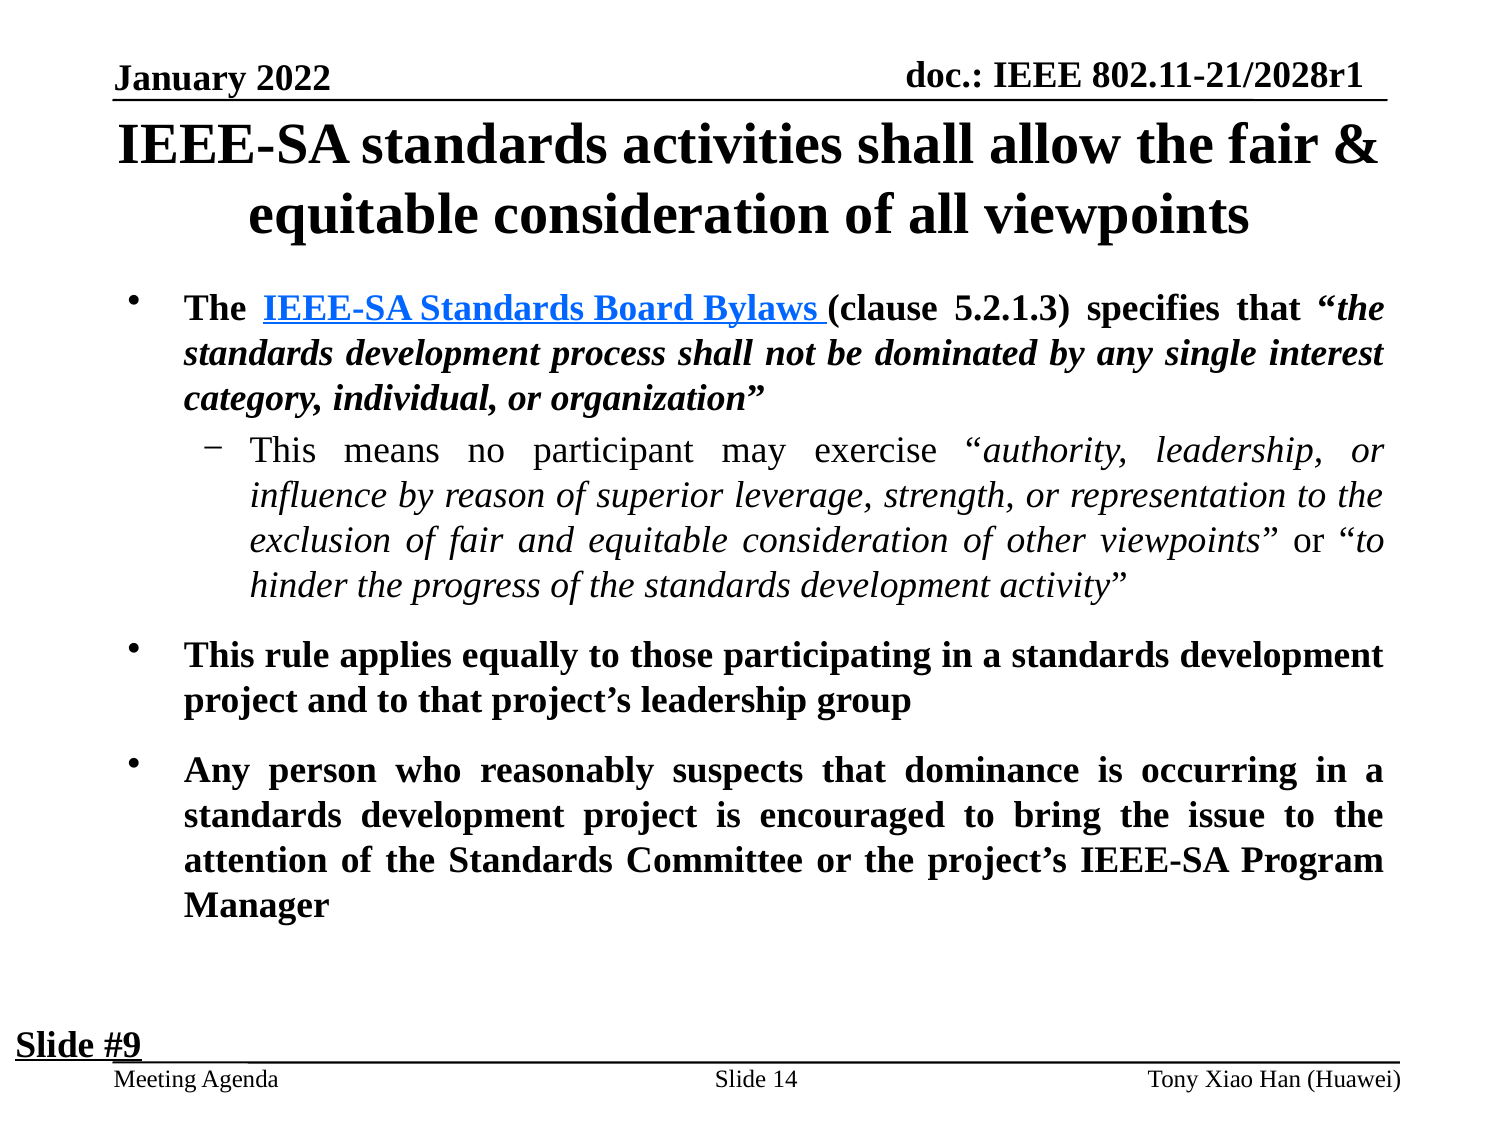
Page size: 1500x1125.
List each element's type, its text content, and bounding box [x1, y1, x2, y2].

slide_number Slide 14 [712, 1061, 800, 1093]
list The IEEE-SA Standards Board Bylaws (clause 5.2.1.3) specifies that “the standards development process shall not be dominated by any single interest category, individual, or organization” This means no participant may exercise “authority, leadership, or influence by reason of superior leverage, strength, or representation to the exclusion of fair and equitable consideration of other viewpoints” or “to hinder the progress of the standards development activity” This rule applies equally to those participating in a standards development project and to that project’s leadership group Any person who reasonably suspects that dominance is occurring in a standards development project is encouraged to bring the issue to the attention of the Standards Committee or the project’s IEEE-SA Program Manager [112, 275, 1400, 1038]
footer Tony Xiao Han (Huawei) [987, 1061, 1402, 1093]
text_box Slide #9 [0, 1012, 157, 1073]
text_box IEEE-SA standards activities shall allow the fair & equitable consideration of all viewpoints [99, 87, 1400, 263]
